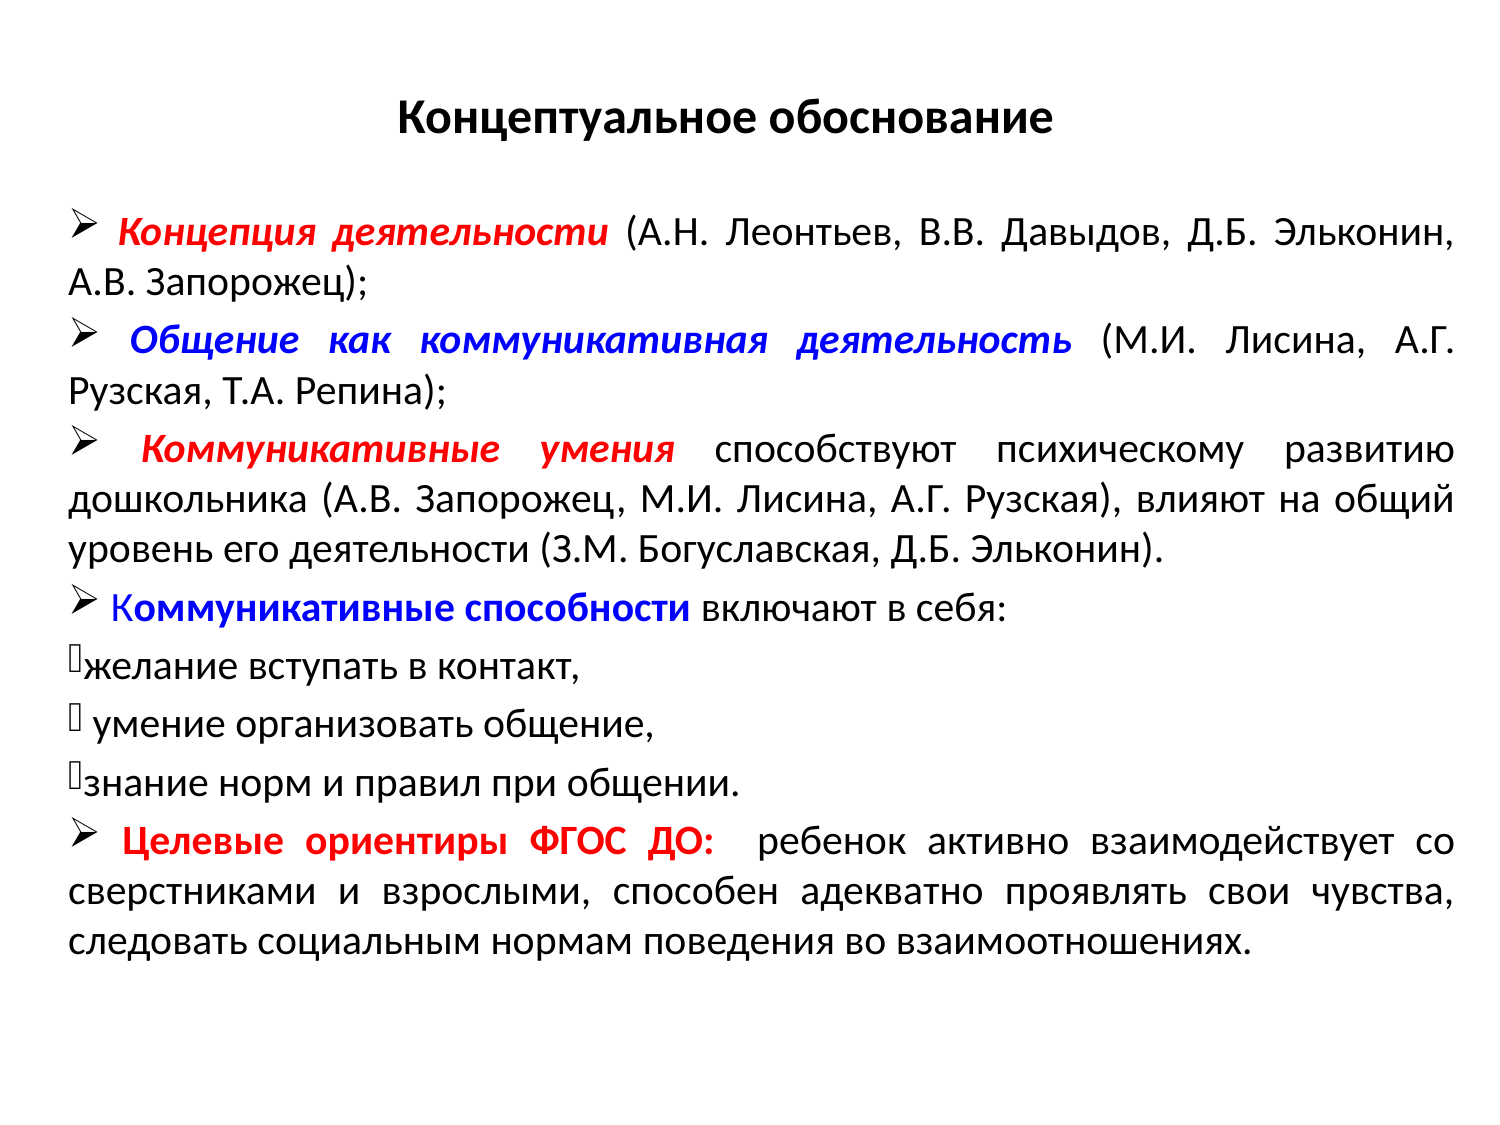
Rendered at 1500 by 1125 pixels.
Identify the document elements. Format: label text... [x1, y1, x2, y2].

subtitle Концепция деятельности (А.Н. Леонтьев, В.В. Давыдов, Д.Б. Эльконин, А.В. Запорожец); Общение как коммуникативная деятельность (М.И. Лисина, А.Г. Рузская, Т.А. Репина); Коммуникативные умения способствуют психическому развитию дошкольника (А.В. Запорожец, М.И. Лисина, А.Г. Рузская), влияют на общий уровень его деятельности (З.М. Богуславская, Д.Б. Эльконин). Коммуникативные способности включают в себя: желание вступать в контакт, умение организовать общение, знание норм и правил при общении. Целевые ориентиры ФГОС ДО: ребенок активно взаимодействует со сверстниками и взрослыми, способен адекватно проявлять свои чувства, следовать социальным нормам поведения во взаимоотношениях. [53, 196, 1471, 1035]
title Концептуальное обоснование [88, 78, 1364, 149]
